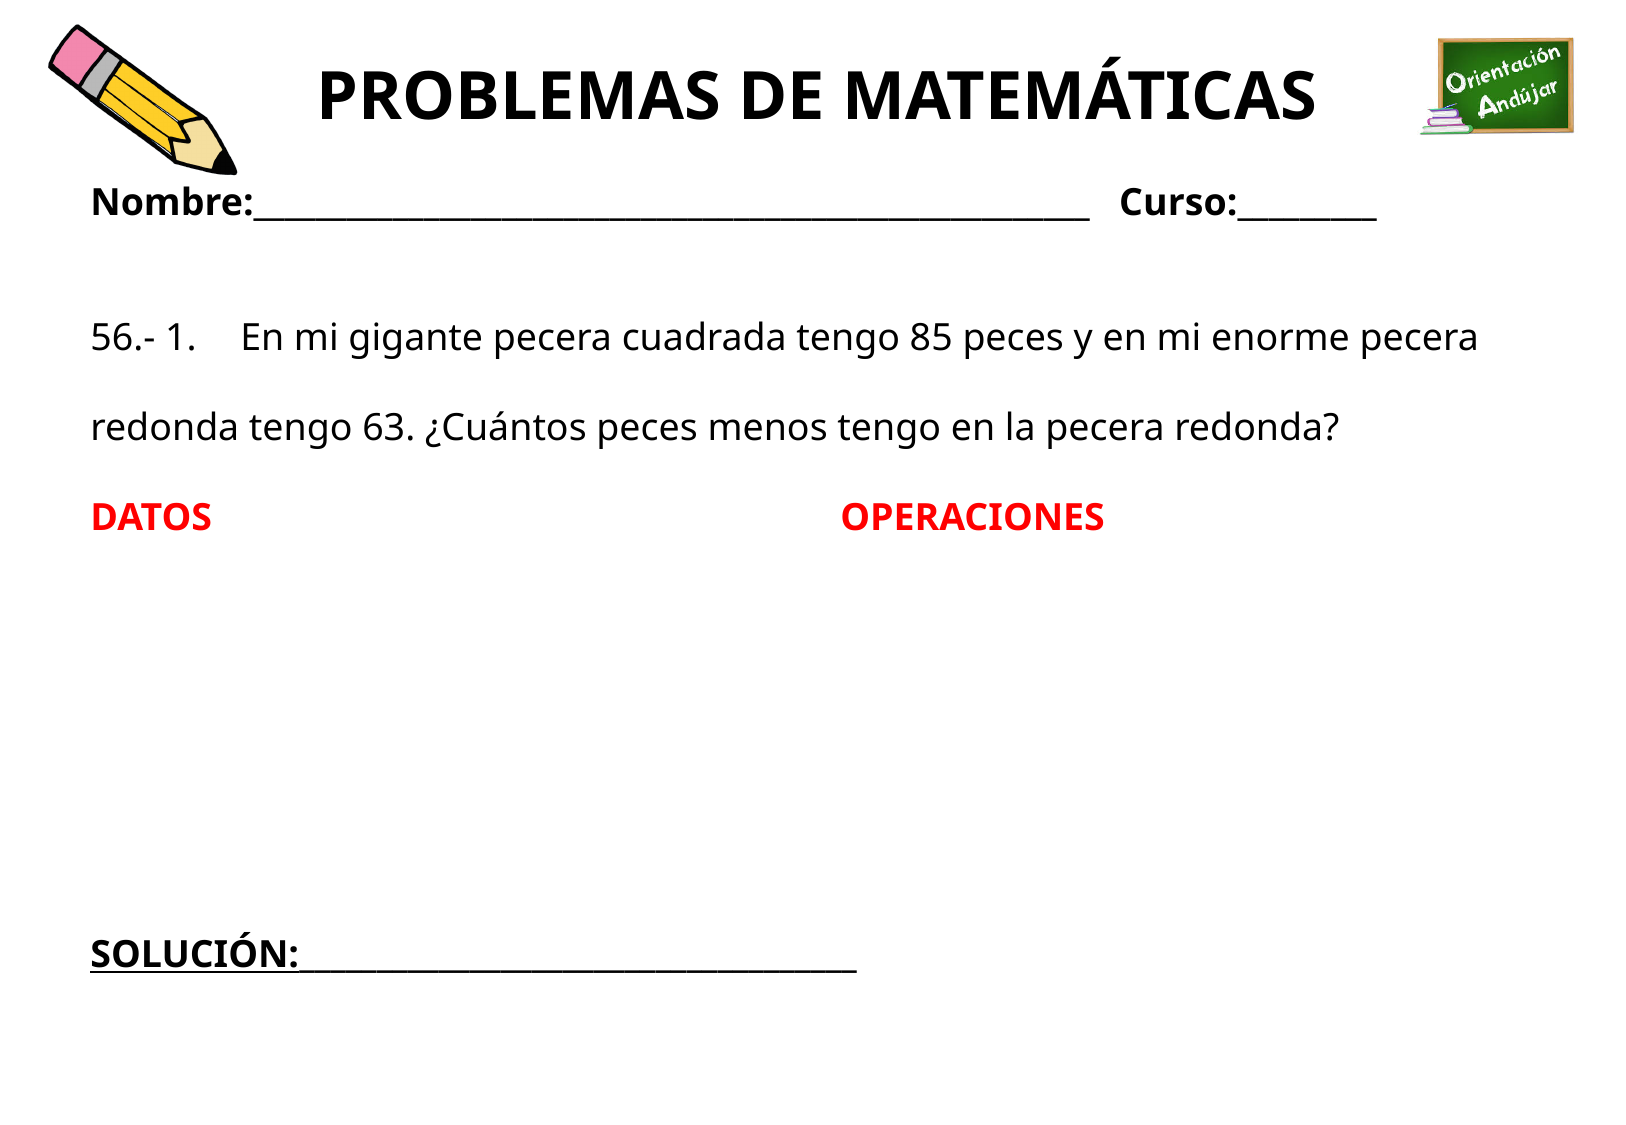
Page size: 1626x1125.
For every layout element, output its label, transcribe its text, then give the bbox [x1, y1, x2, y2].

picture [1, 0, 282, 260]
text_box PROBLEMAS DE MATEMÁTICAS Nombre:______________________________________________________ Curso:_________ 56.- 1. En mi gigante pecera cuadrada tengo 85 peces y en mi enorme pecera redonda tengo 63. ¿Cuántos peces menos tengo en la pecera redonda? DATOS OPERACIONES SOLUCIÓN:____________________________________ [75, 45, 1559, 983]
picture [1417, 32, 1578, 136]
